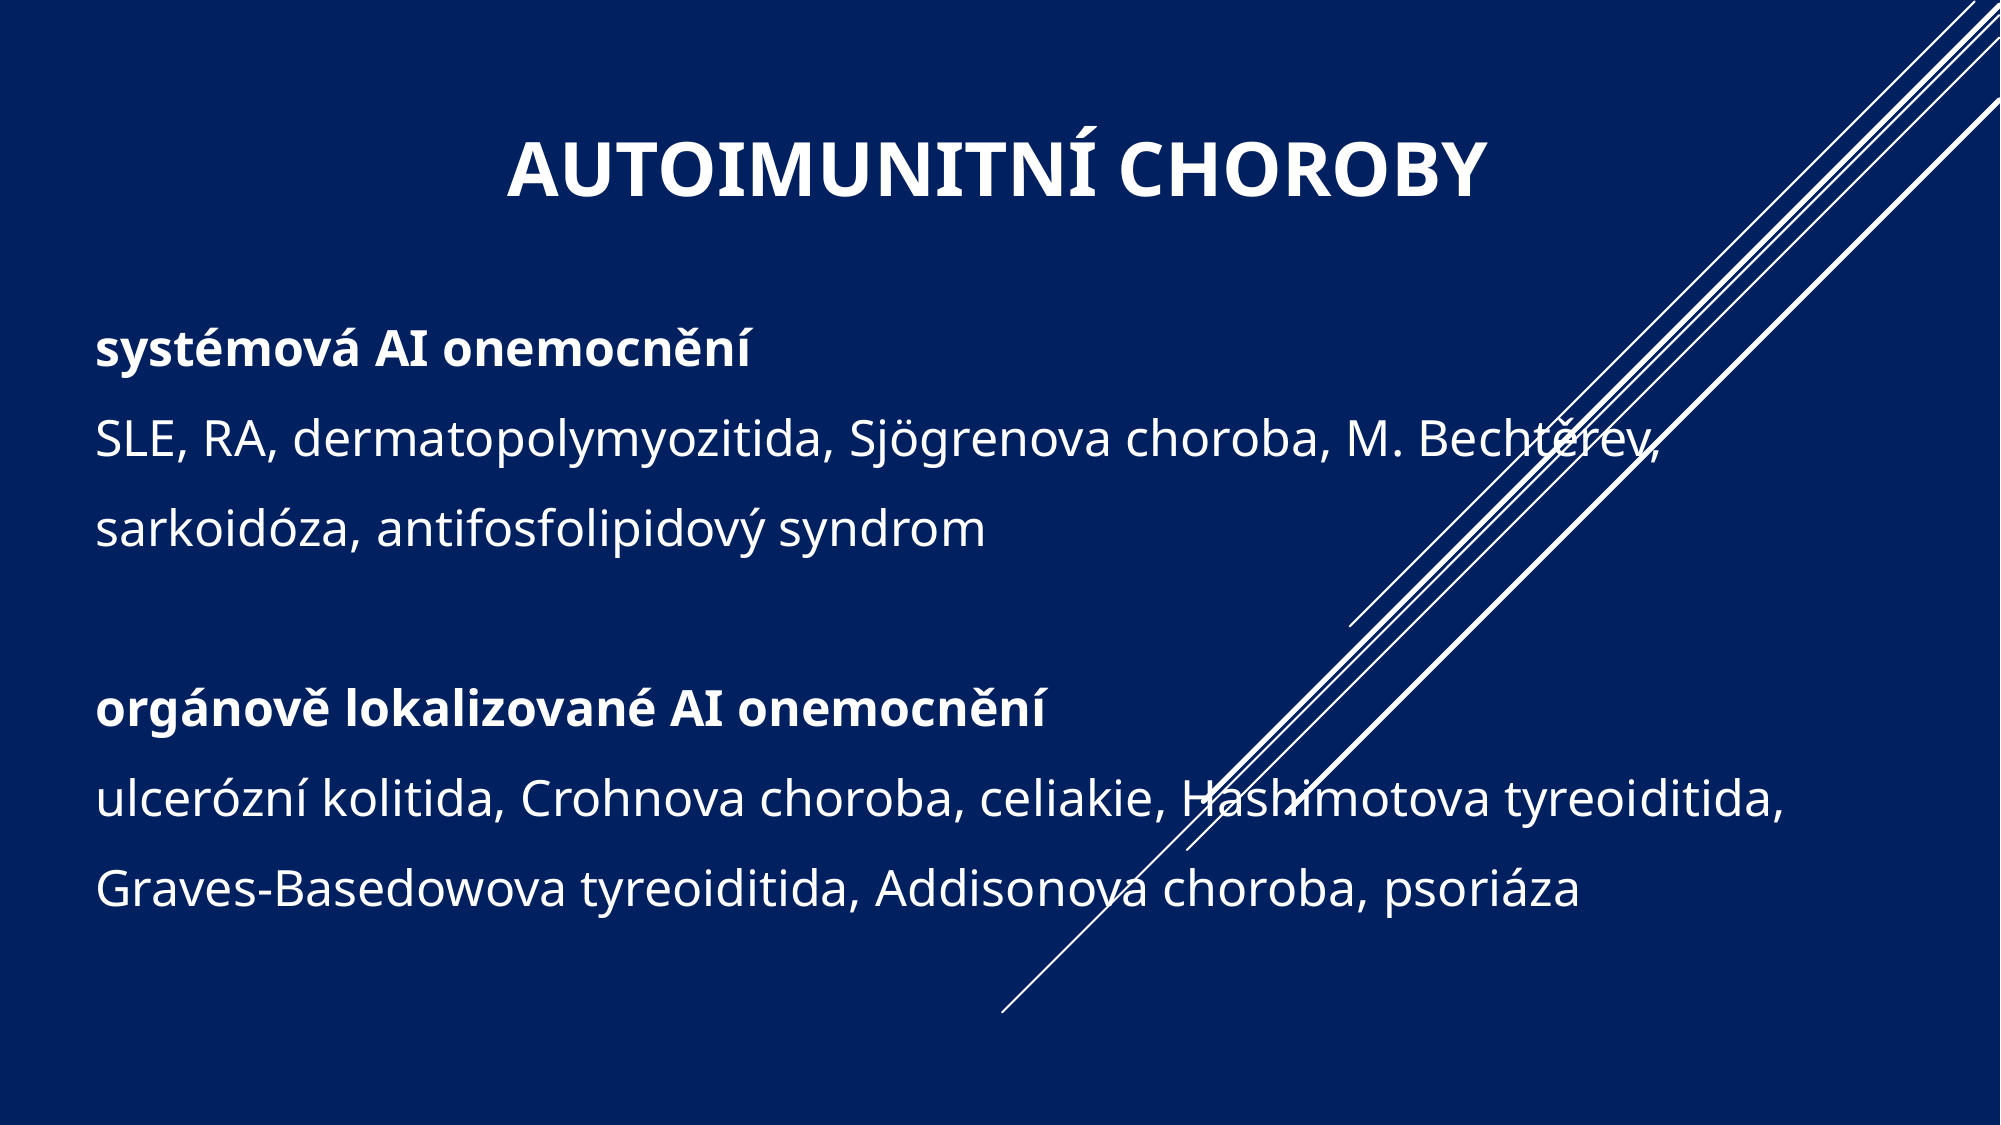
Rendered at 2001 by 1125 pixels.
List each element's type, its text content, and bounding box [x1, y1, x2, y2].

text_box systémová AI onemocnění SLE, RA, dermatopolymyozitida, Sjögrenova choroba, M. Bechtěrev, sarkoidóza, antifosfolipidový syndrom orgánově lokalizované AI onemocnění ulcerózní kolitida, Crohnova choroba, celiakie, Hashimotova tyreoiditida, Graves-Basedowova tyreoiditida, Addisonova choroba, psoriáza [80, 218, 1931, 1125]
title autoimunitní choroby [80, 57, 1917, 218]
